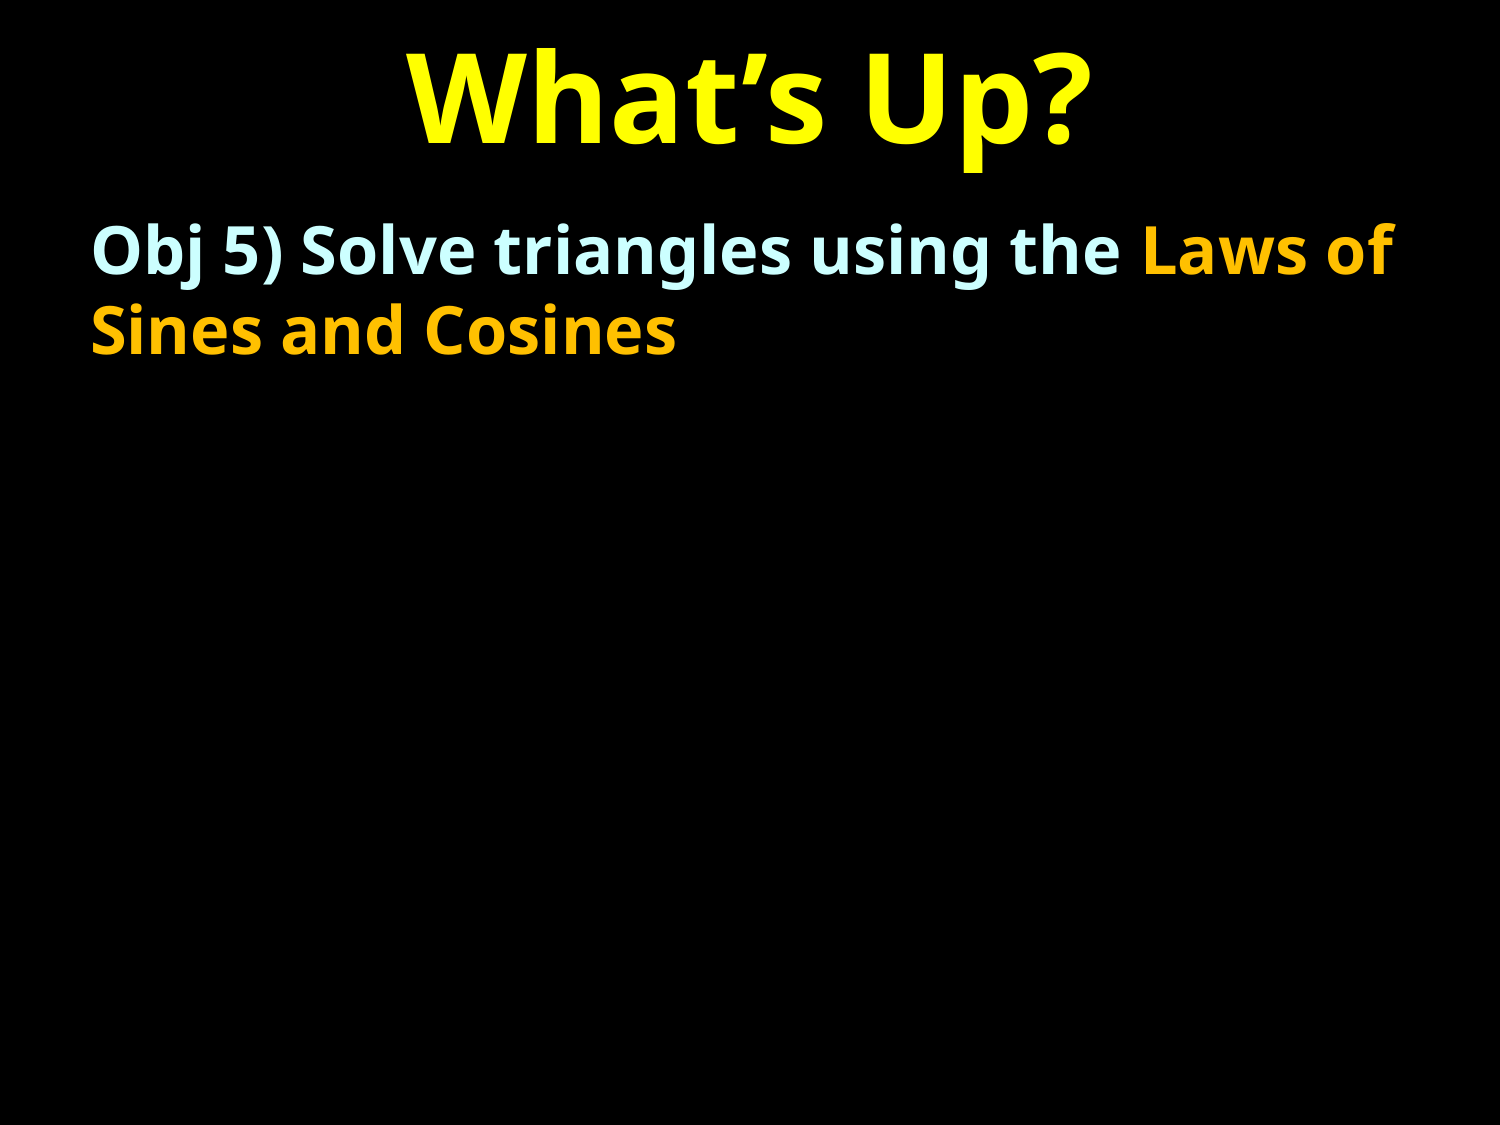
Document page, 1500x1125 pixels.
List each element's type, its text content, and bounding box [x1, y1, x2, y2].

title What’s Up? [0, 0, 1500, 188]
list Obj 5) Solve triangles using the Laws of Sines and Cosines [75, 200, 1463, 1125]
